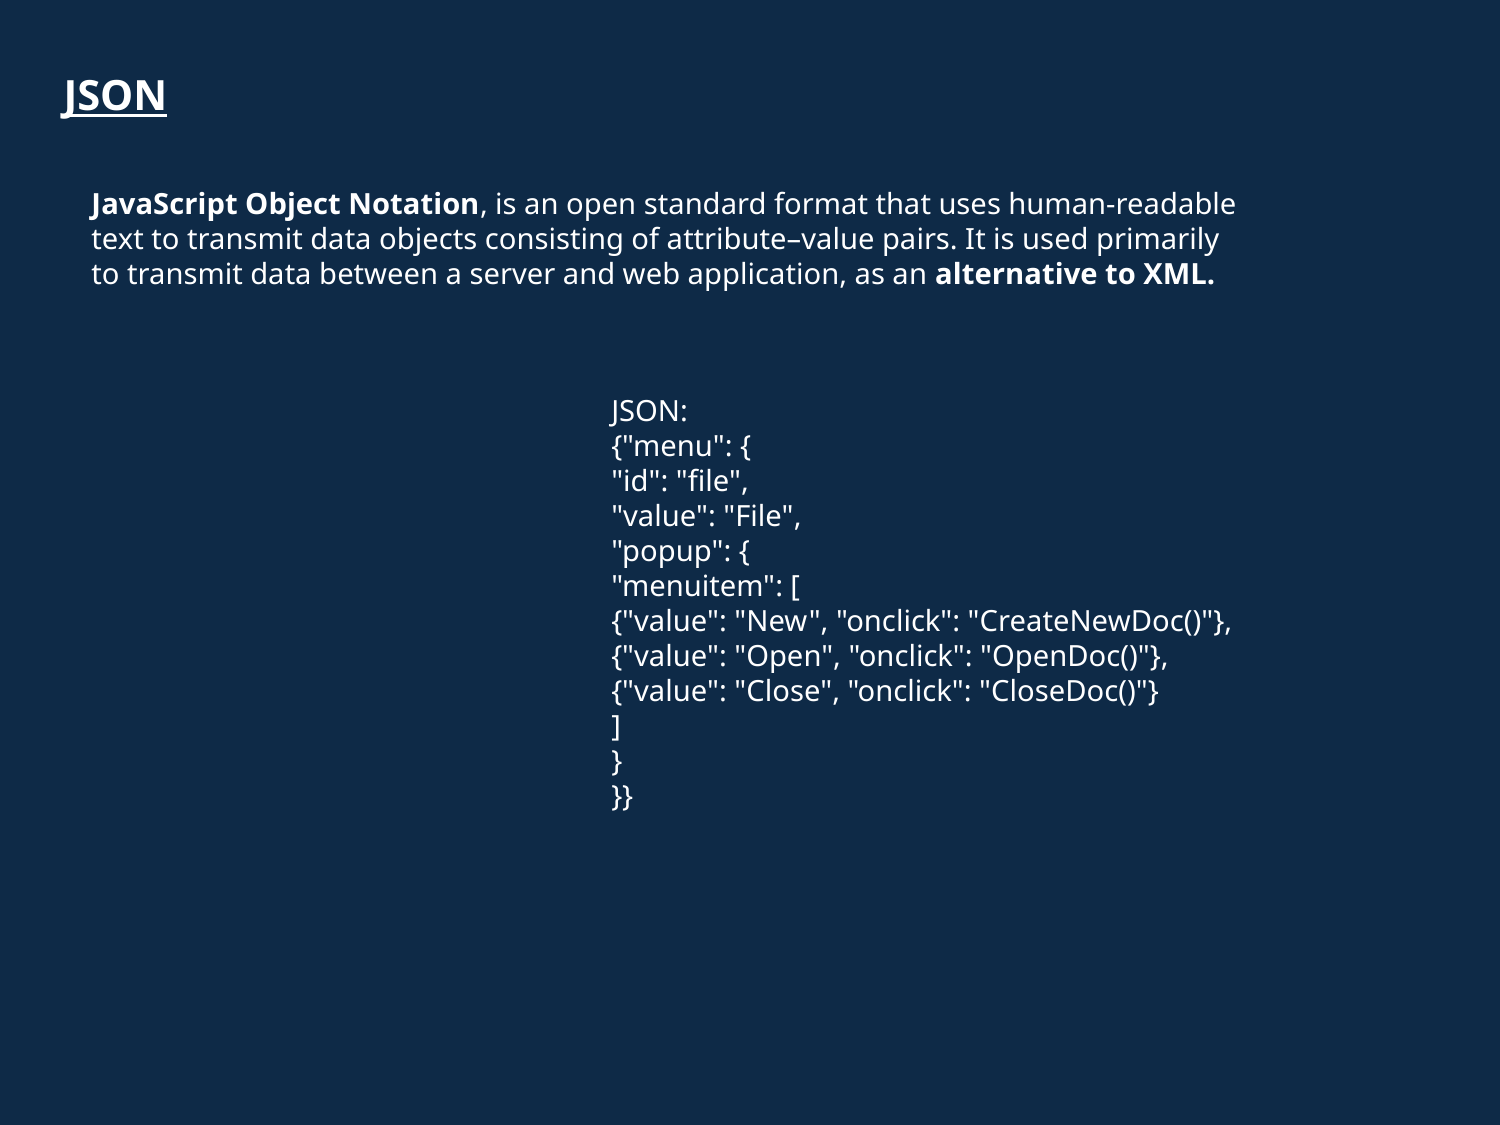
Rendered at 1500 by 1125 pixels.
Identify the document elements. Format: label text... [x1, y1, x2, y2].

text_box JSON [48, 61, 183, 127]
text_box JSON: {"menu": { "id": "file", "value": "File", "popup": { "menuitem": [ {"value": "New", "onclick": "CreateNewDoc()"}, {"value": "Open", "onclick": "OpenDoc()"}, {"value": "Close", "onclick": "CloseDoc()"} ] } }} [596, 385, 1347, 820]
text_box JavaScript Object Notation, is an open standard format that uses human-readable text to transmit data objects consisting of attribute–value pairs. It is used primarily to transmit data between a server and web application, as an alternative to XML. [76, 132, 1258, 298]
